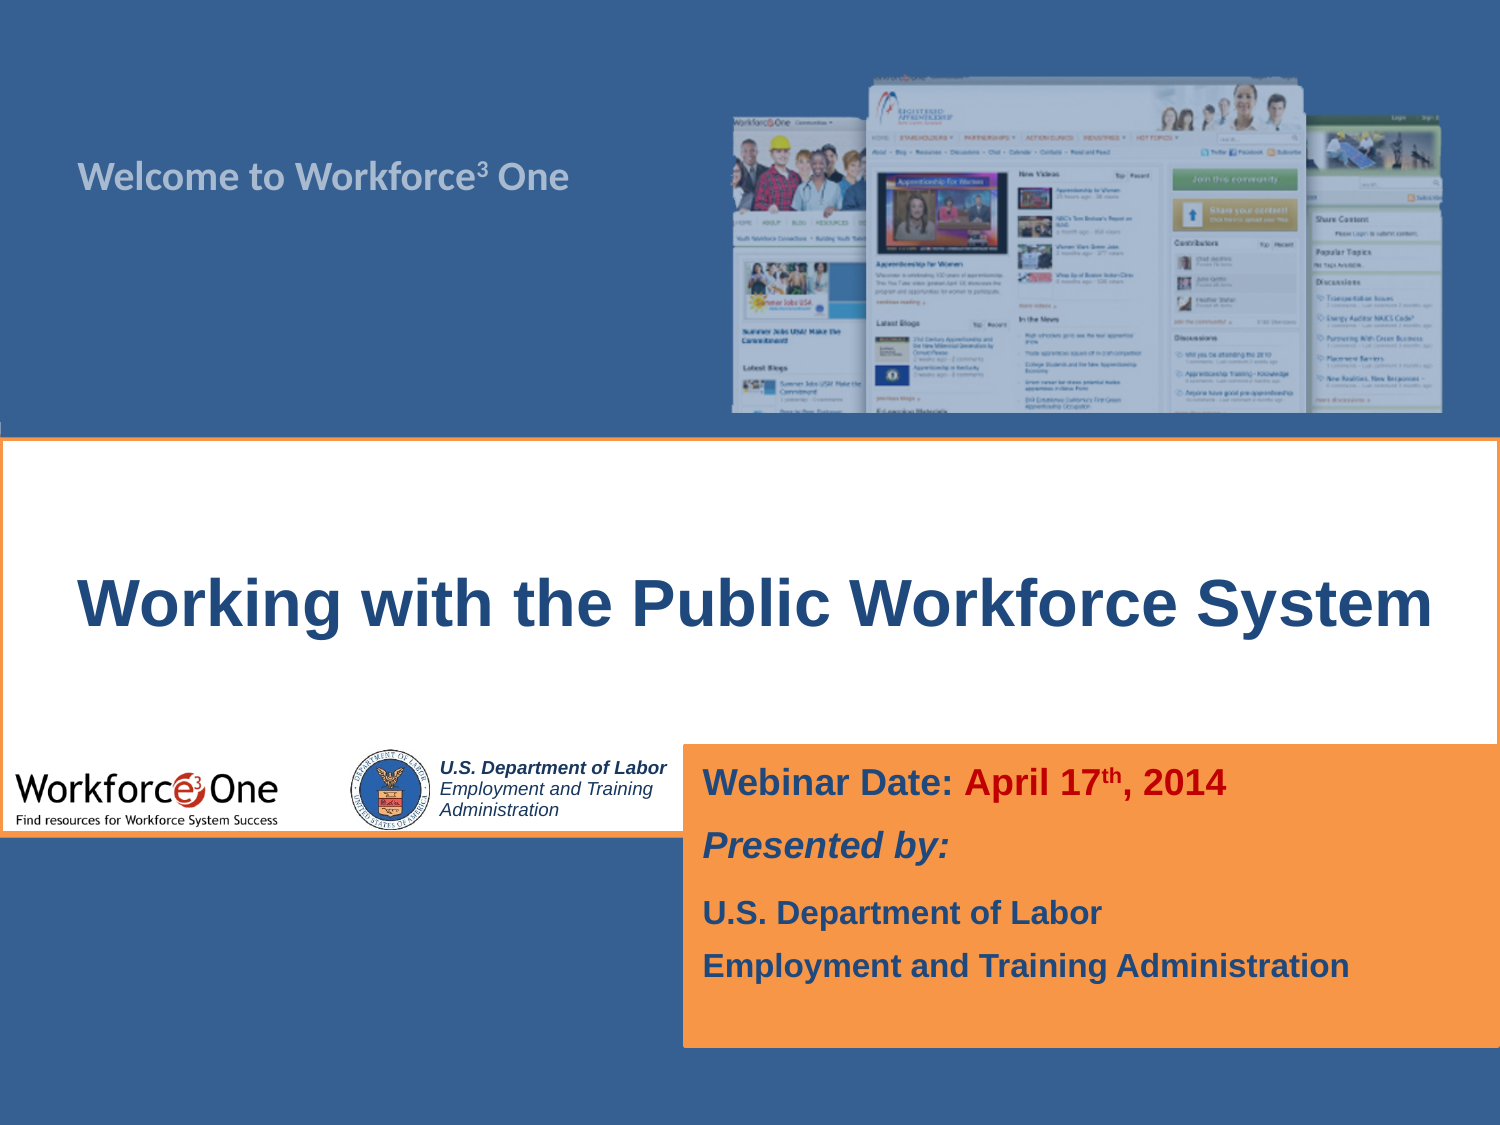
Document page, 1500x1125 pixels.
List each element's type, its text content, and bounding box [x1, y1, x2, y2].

title Working with the Public Workforce System [62, 462, 1450, 738]
subtitle Webinar Date: April 17th, 2014 Presented by: U.S. Department of Labor Employment and Training Administration [687, 750, 1500, 1038]
picture [0, 724, 300, 875]
picture [350, 749, 430, 830]
